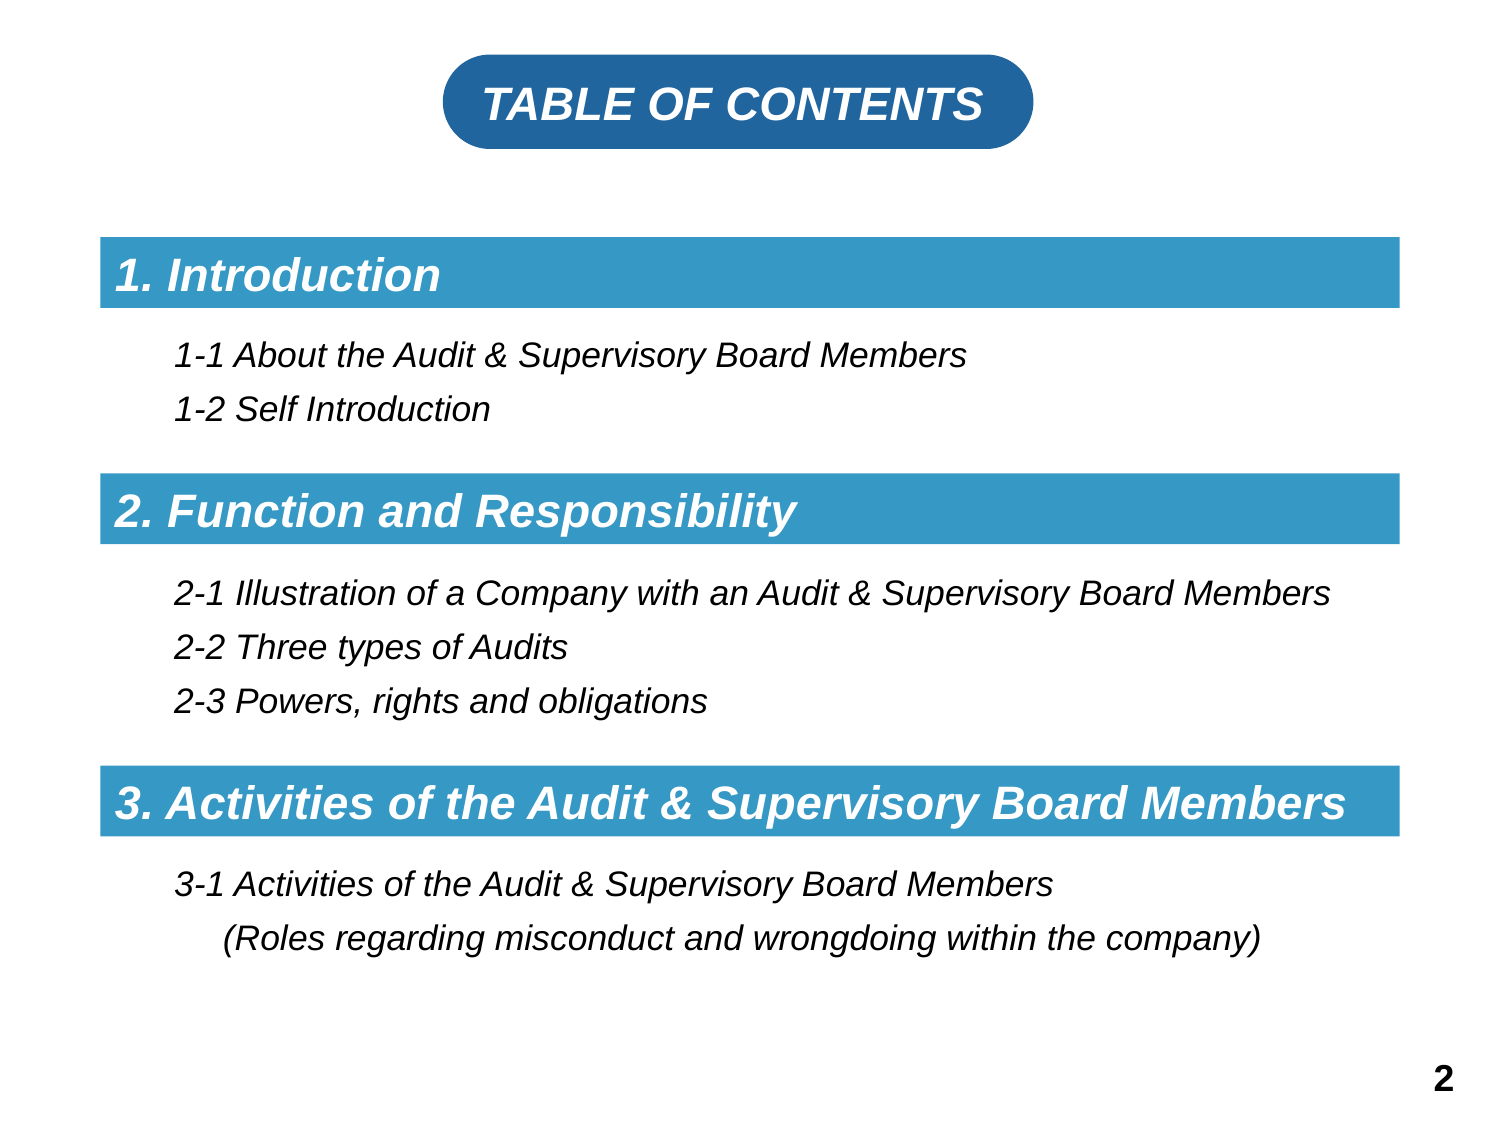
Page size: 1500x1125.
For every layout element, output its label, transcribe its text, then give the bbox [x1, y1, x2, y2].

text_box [100, 473, 1400, 546]
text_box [442, 54, 1034, 150]
text_box 1-1 About the Audit & Supervisory Board Members 1-2 Self Introduction [159, 317, 1258, 436]
text_box 2-1 Illustration of a Company with an Audit & Supervisory Board Members 2-2 Three types of Audits 2-3 Powers, rights and obligations [159, 555, 1352, 729]
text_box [100, 765, 1400, 838]
text_box 3-1 Activities of the Audit & Supervisory Board Members (Roles regarding misconduct and wrongdoing within the company) [159, 847, 1365, 965]
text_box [100, 236, 1400, 310]
